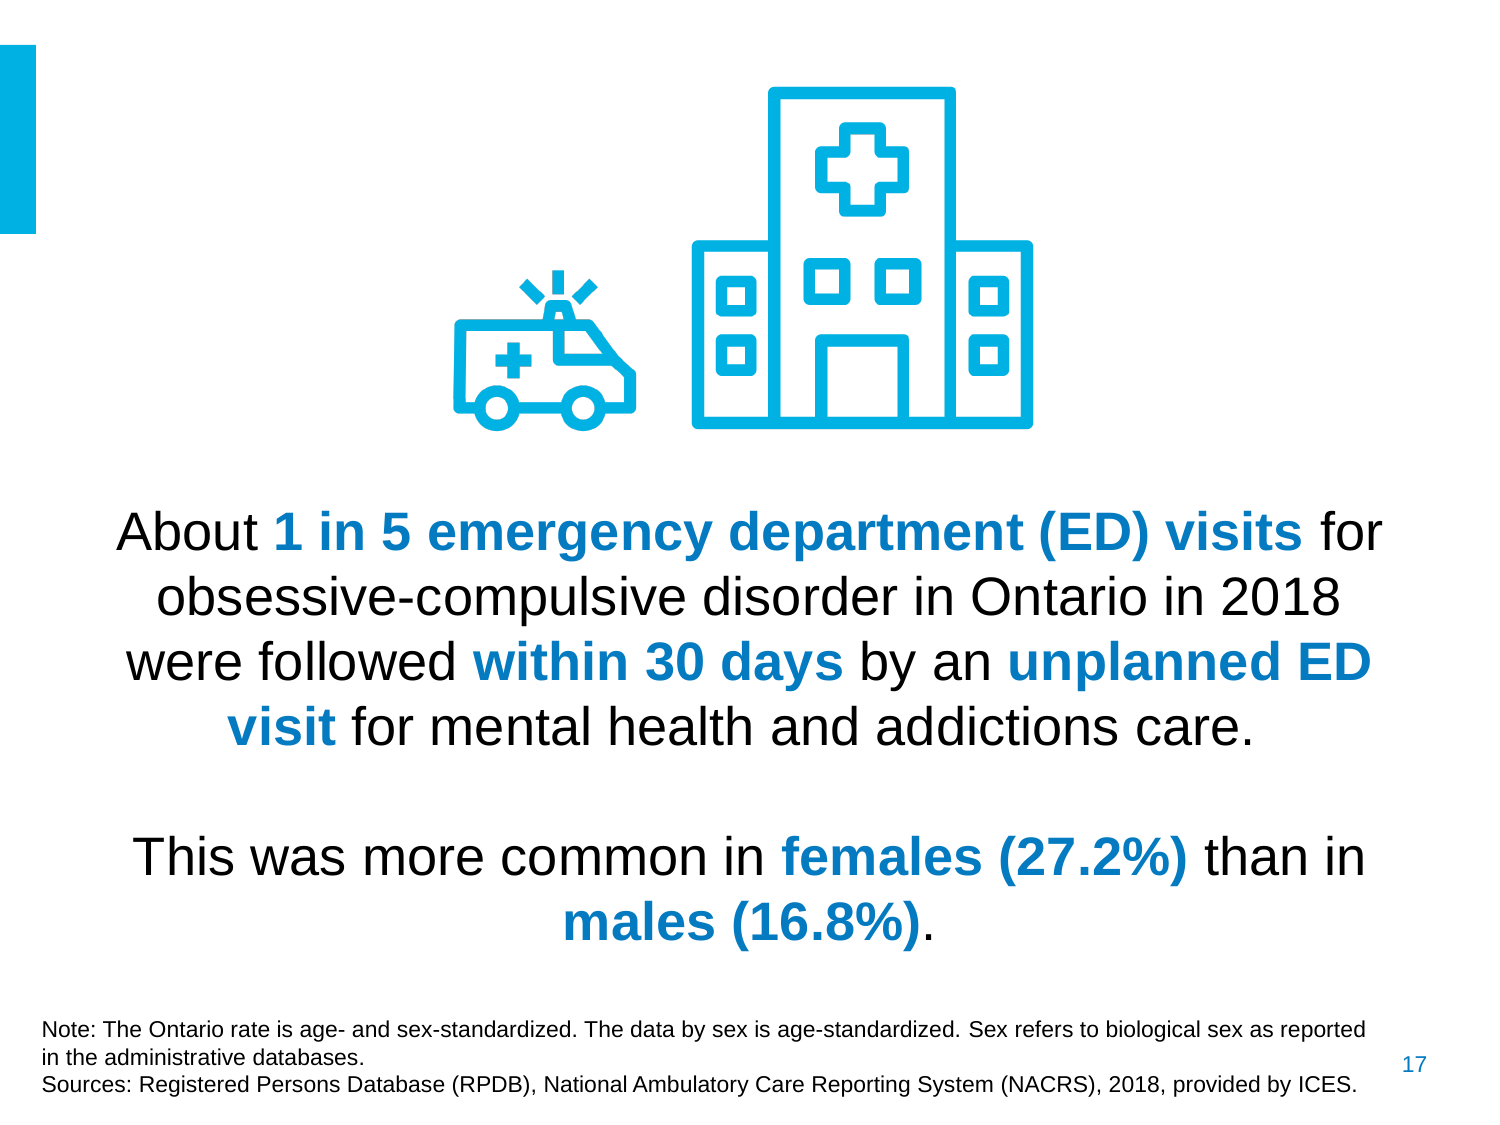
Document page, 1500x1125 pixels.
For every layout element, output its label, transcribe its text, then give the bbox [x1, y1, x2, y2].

picture [446, 253, 642, 448]
picture [673, 69, 1051, 446]
text_box Note: The Ontario rate is age- and sex-standardized. The data by sex is age-standardized. Sex refers to biological sex as reported in the administrative databases. Sources: Registered Persons Database (RPDB), National Ambulatory Care Reporting System (NACRS), 2018, provided by ICES. [26, 1007, 1383, 1105]
text_box About 1 in 5 emergency department (ED) visits for obsessive-compulsive disorder in Ontario in 2018 were followed within 30 days by an unplanned ED visit for mental health and addictions care. This was more common in females (27.2%) than in males (16.8%). [82, 489, 1417, 959]
